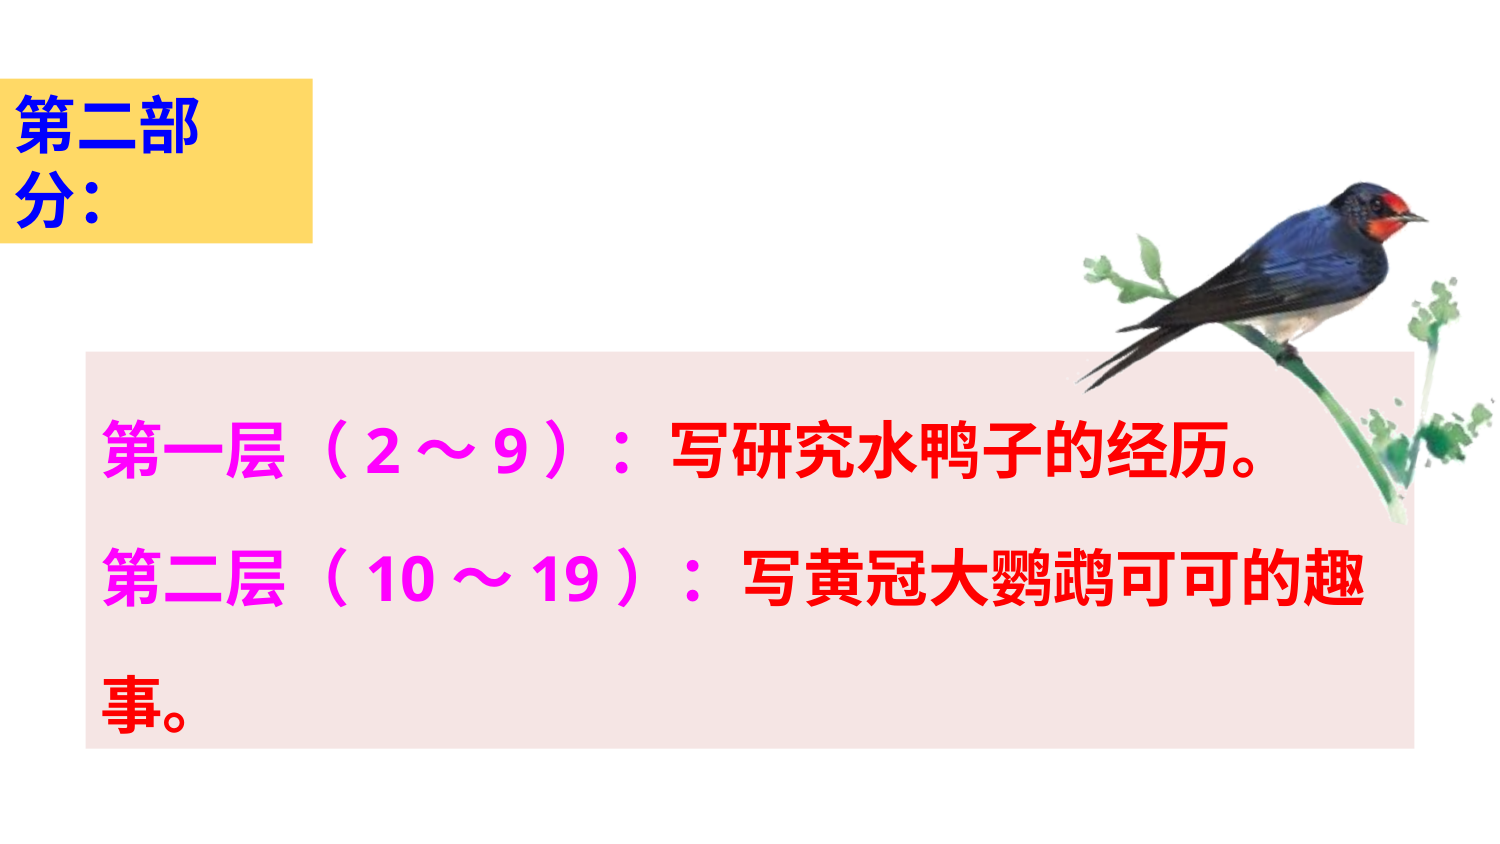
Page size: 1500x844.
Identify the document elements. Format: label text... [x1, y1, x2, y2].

picture [1021, 112, 1500, 544]
text_box 第二部分： [0, 78, 313, 244]
text_box 第一层（2～9）：写研究水鸭子的经历。 第二层（10～19）：写黄冠大鹦鹉可可的趣事。 [85, 351, 1415, 749]
